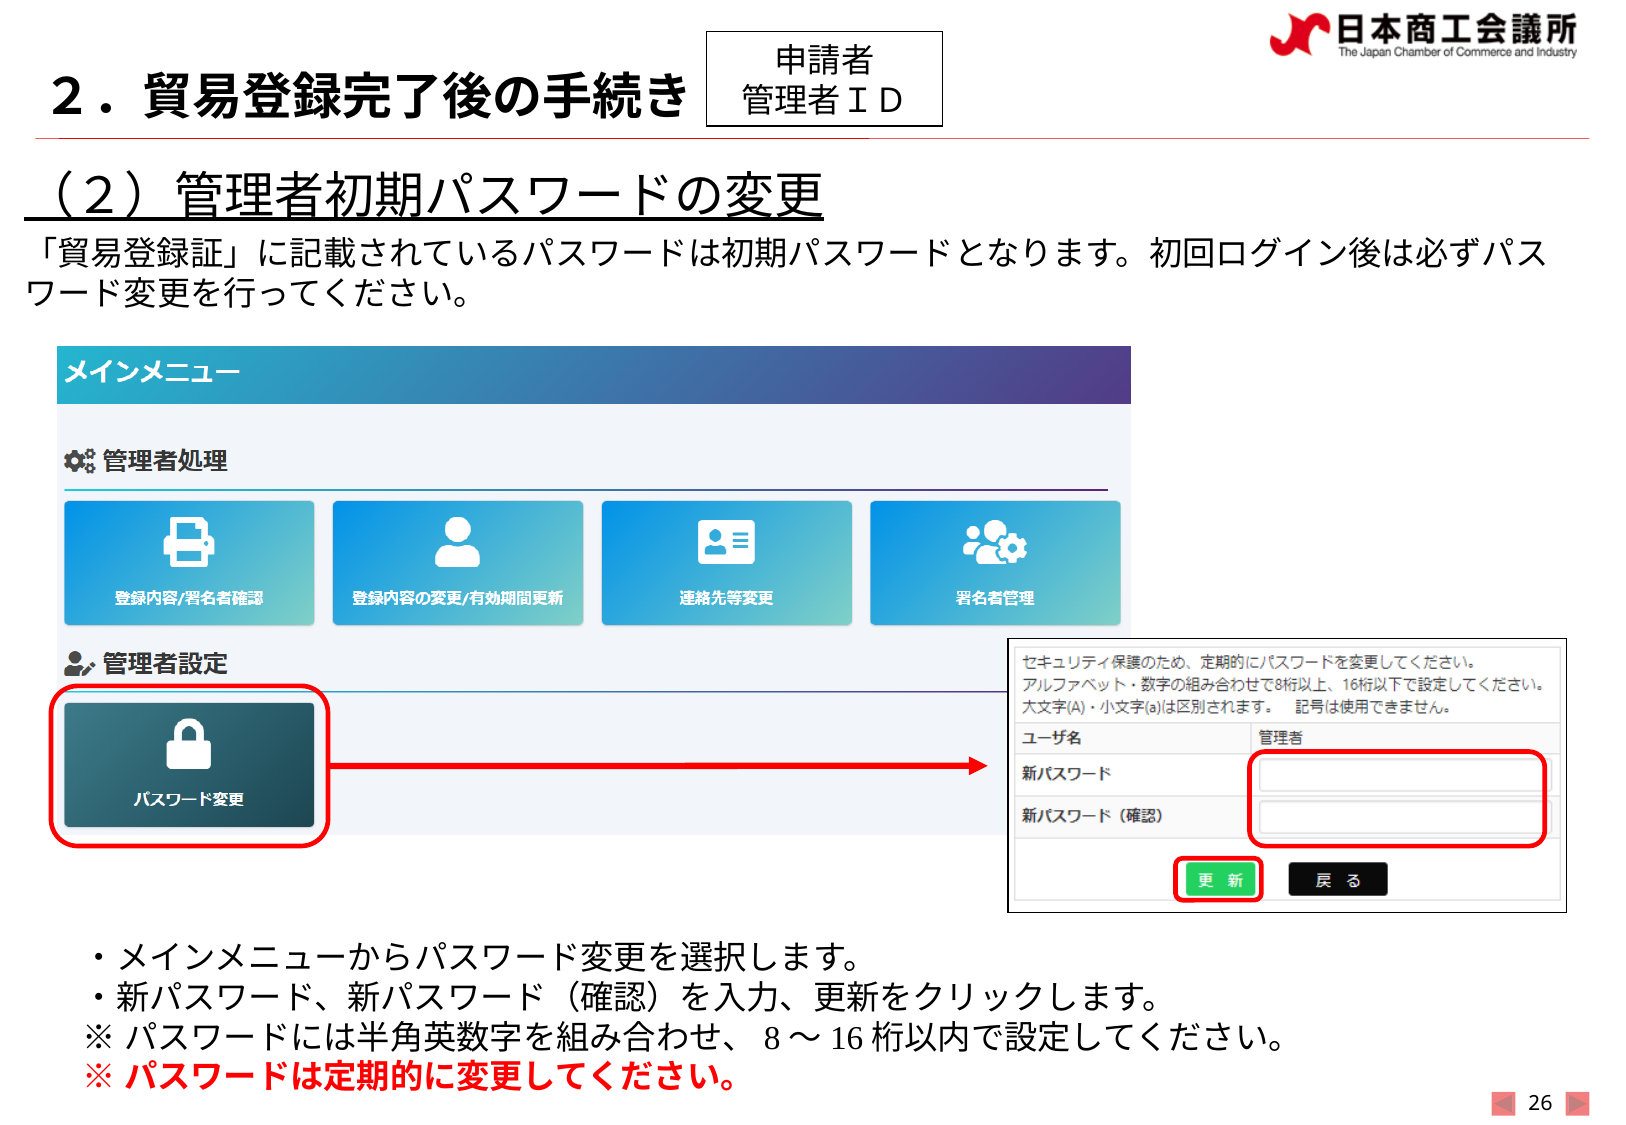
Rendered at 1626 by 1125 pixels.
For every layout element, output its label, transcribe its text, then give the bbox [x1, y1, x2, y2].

text_box （２）管理者初期パスワードの変更 [9, 155, 1427, 224]
title ２．貿易登録完了後の手続き [27, 50, 1569, 139]
text_box [48, 699, 52, 833]
picture [57, 345, 1566, 913]
slide_number 25 [1515, 1103, 1566, 1116]
text_box 「貿易登録証」に記載されているパスワードは初期パスワードとなります。初回ログイン後は必ずパスワード変更を行ってください。 [9, 224, 1603, 320]
text_box ・メインメニューからパスワード変更を選択します。 ・新パスワード、新パスワード（確認）を入力、更新をクリックします。 ※パスワードには半角英数字を組み合わせ、8～16桁以内で設定してください。 ※パスワードは定期的に変更してください。 [68, 928, 1625, 1103]
text_box [61, 843, 318, 849]
text_box 申請者 管理者ＩＤ [706, 31, 943, 127]
picture [1264, 8, 1589, 61]
